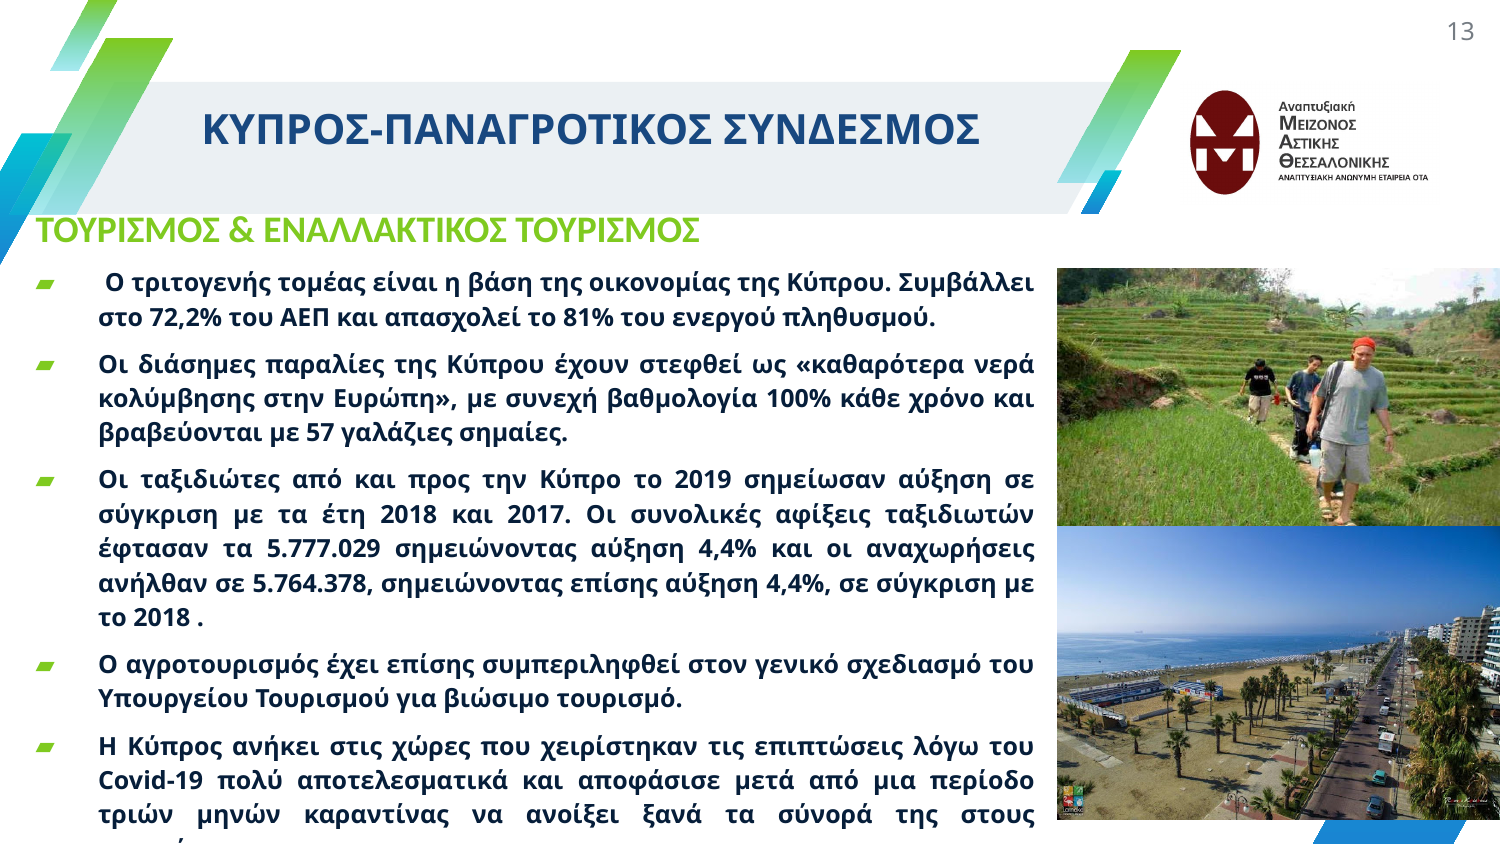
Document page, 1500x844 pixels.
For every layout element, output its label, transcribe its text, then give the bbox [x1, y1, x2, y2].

picture [1179, 81, 1440, 206]
list ΤΟΥΡΙΣΜΟΣ & ΕΝΑΛΛΑΚΤΙΚΟΣ ΤΟΥΡΙΣΜΟΣ Ο τριτογενής τομέας είναι η βάση της οικονομίας της Κύπρου. Συμβάλλει στο 72,2% του ΑΕΠ και απασχολεί το 81% του ενεργού πληθυσμού. Οι διάσημες παραλίες της Κύπρου έχουν στεφθεί ως «καθαρότερα νερά κολύμβησης στην Ευρώπη», με συνεχή βαθμολογία 100% κάθε χρόνο και βραβεύονται με 57 γαλάζιες σημαίες. Οι ταξιδιώτες από και προς την Κύπρο το 2019 σημείωσαν αύξηση σε σύγκριση με τα έτη 2018 και 2017. Οι συνολικές αφίξεις ταξιδιωτών έφτασαν τα 5.777.029 σημειώνοντας αύξηση 4,4% και οι αναχωρήσεις ανήλθαν σε 5.764.378, σημειώνοντας επίσης αύξηση 4,4%, σε σύγκριση με το 2018 . Ο αγροτουρισμός έχει επίσης συμπεριληφθεί στον γενικό σχεδιασμό του Υπουργείου Τουρισμού για βιώσιμο τουρισμό. Η Κύπρος ανήκει στις χώρες που χειρίστηκαν τις επιπτώσεις λόγω του Covid-19 πολύ αποτελεσματικά και αποφάσισε μετά από μια περίοδο τριών μηνών καραντίνας να ανοίξει ξανά τα σύνορά της στους επισκέπτες. [23, 197, 1037, 827]
title ΚΥΠΡΟΣ-ΠΑΝΑΓΡΟΤΙΚΟΣ ΣΥΝΔΕΣΜΟΣ [96, 64, 1086, 198]
slide_number 13 [1403, 0, 1475, 65]
picture [1057, 268, 1500, 820]
